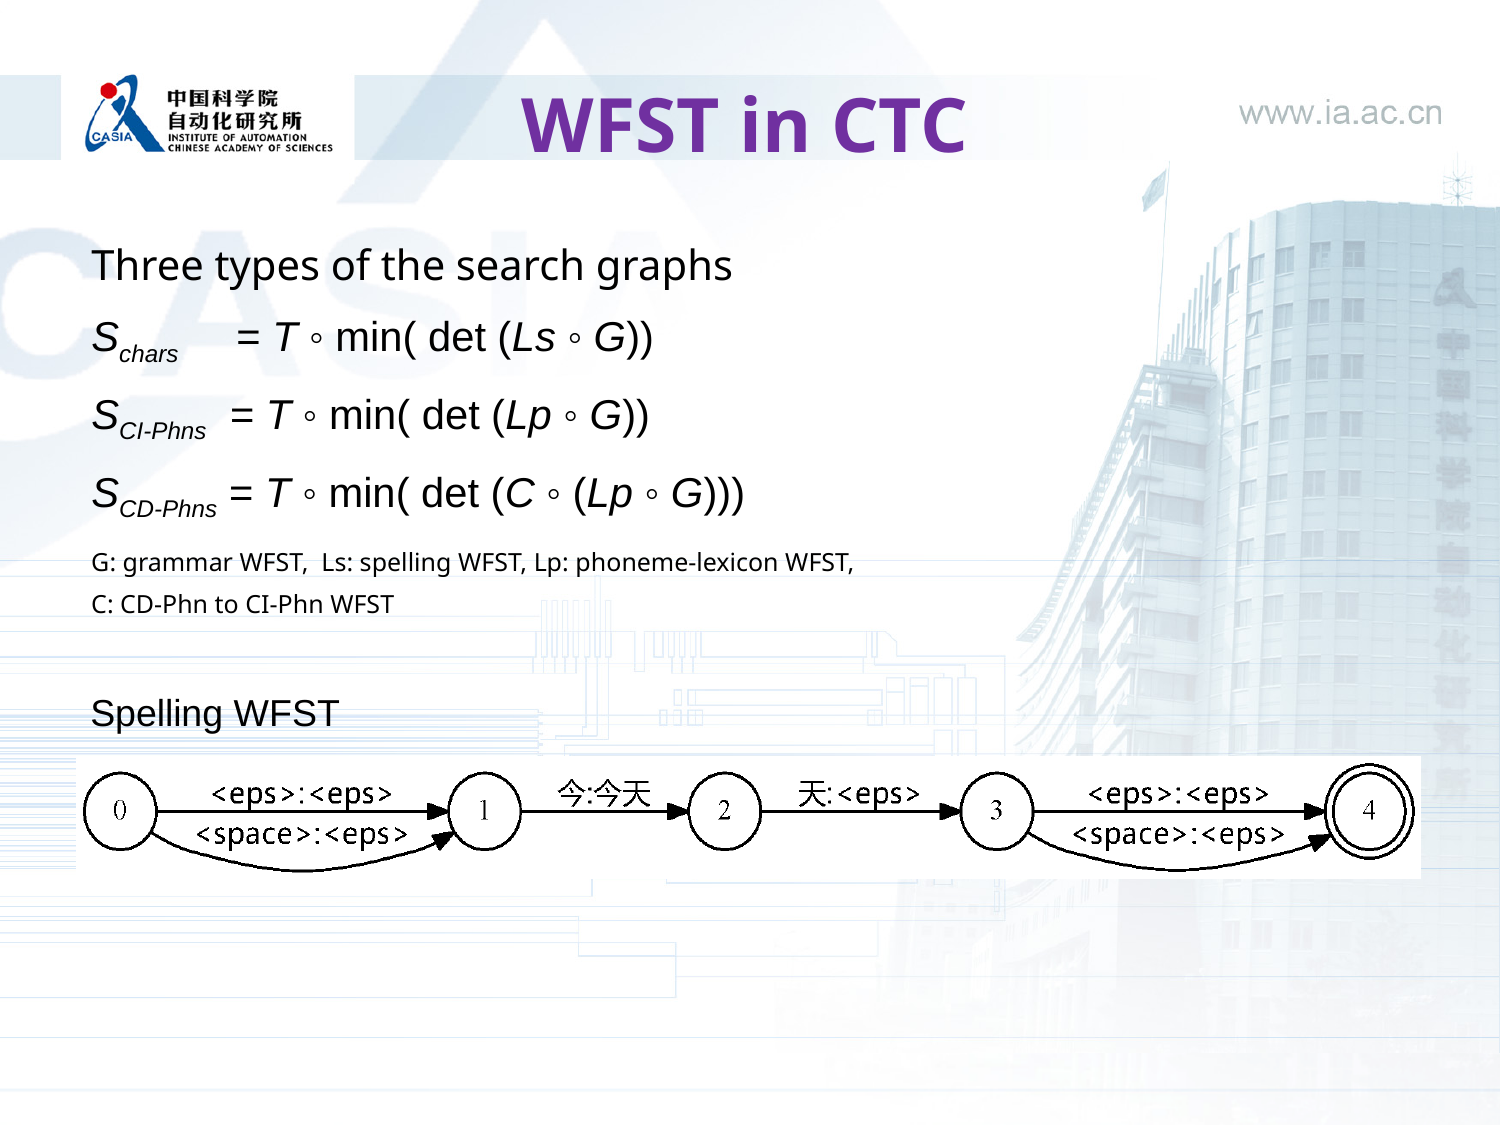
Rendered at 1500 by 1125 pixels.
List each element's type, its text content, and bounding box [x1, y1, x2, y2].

picture [0, 0, 1500, 1125]
text_box Three types of the search graphs Schars = T ◦ min( det (Ls ◦ G)) SCI-Phns = T ◦ min( det (Lp ◦ G)) SCD-Phns = T ◦ min( det (C ◦ (Lp ◦ G))) [76, 231, 1128, 530]
text_box Spelling WFST [75, 681, 431, 742]
text_box WFST in CTC [70, 70, 1421, 164]
text_box G: grammar WFST, Ls: spelling WFST, Lp: phoneme-lexicon WFST, C: CD-Phn to CI-Phn WFST [76, 538, 1369, 626]
